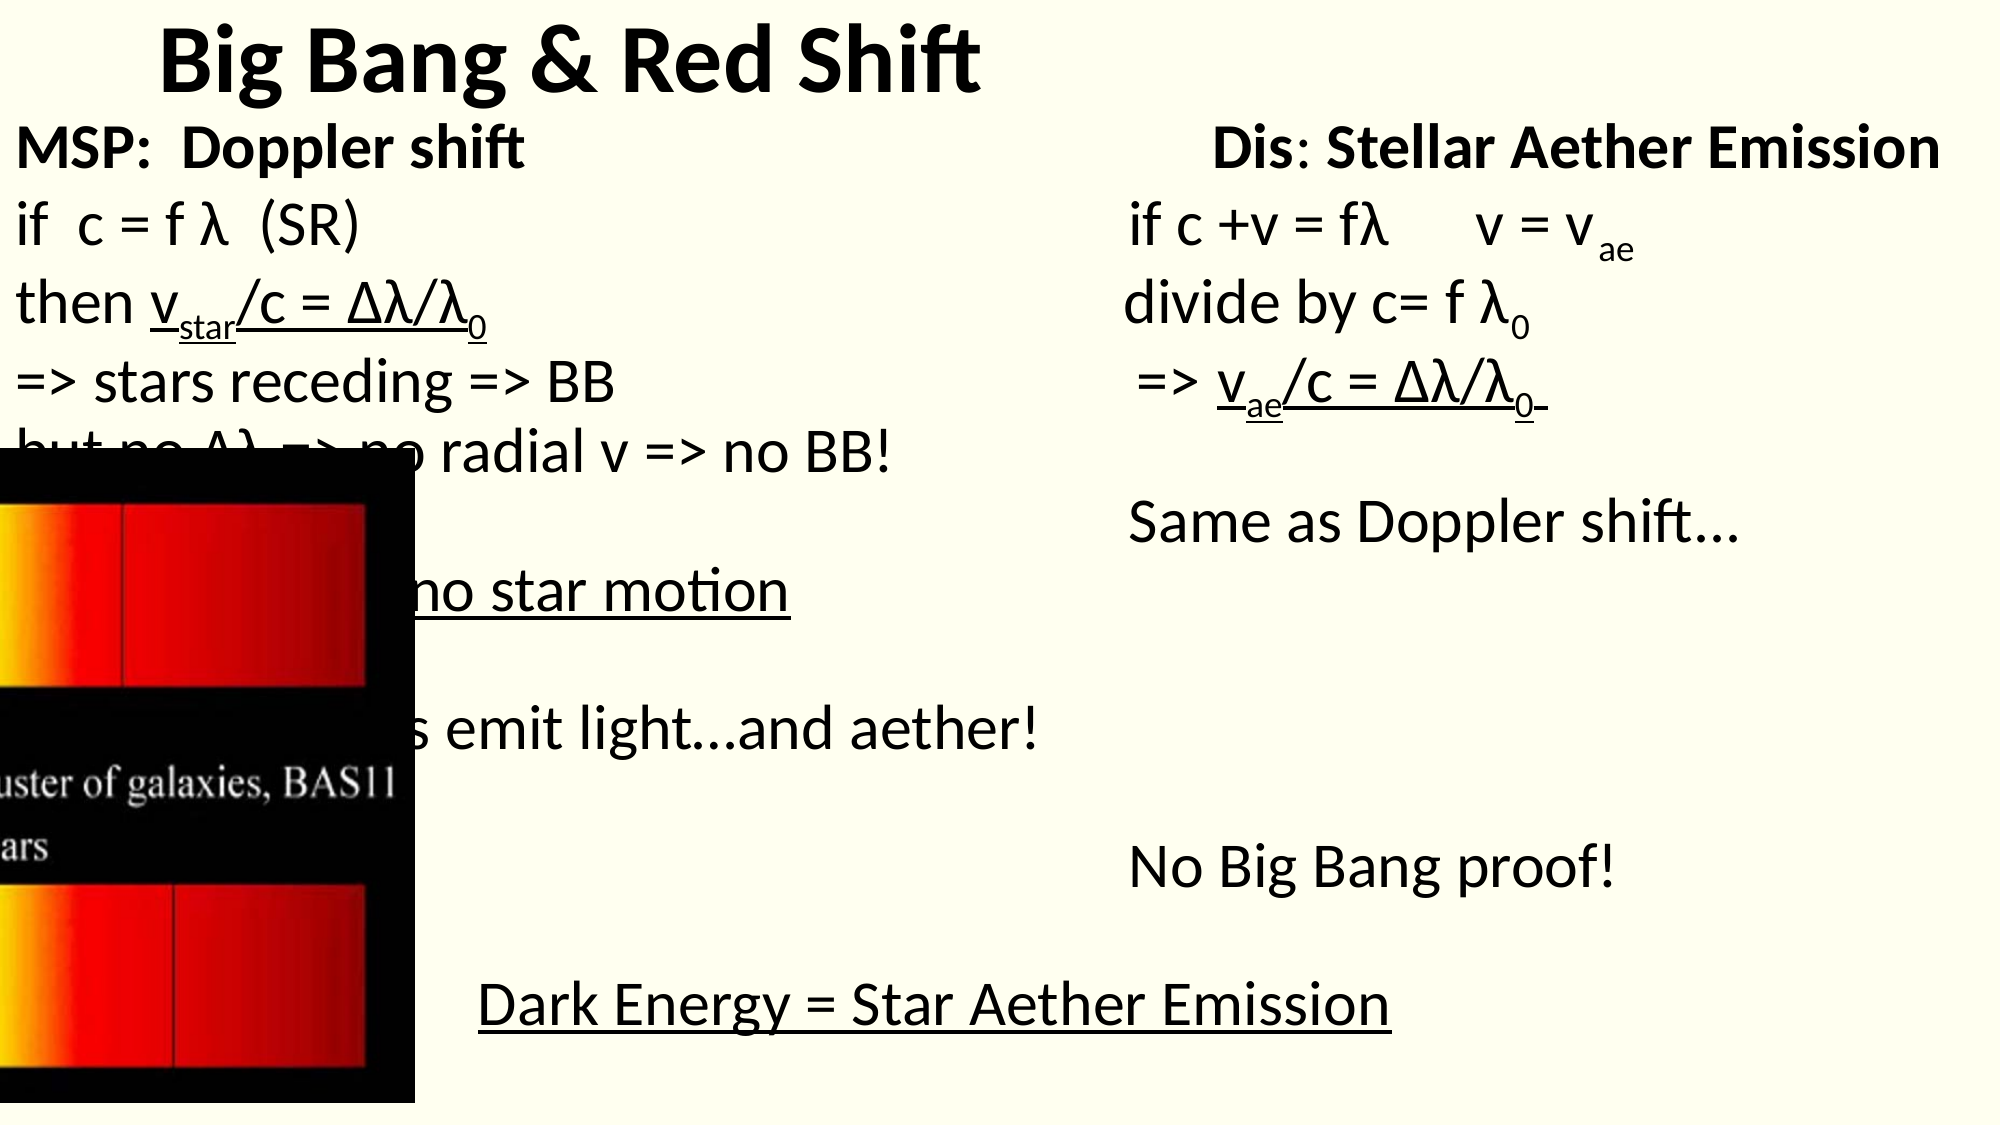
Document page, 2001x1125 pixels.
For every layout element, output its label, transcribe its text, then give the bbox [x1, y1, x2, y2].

picture [0, 448, 416, 1103]
title Big Bang & Red Shift MSP: Doppler shift Dis: Stellar Aether Emission if c = f λ (SR) if c +v = fλ v = vae then vstar/c = Δλ/λ0 divide by c= f λ0 => stars receding => BB => vae/c = Δλ/λ0 but no Δλ => no radial v => no BB! Same as Doppler shift... But no star motion Stars emit light…and aether! No Big Bang proof! Dark Energy = Star Aether Emission [0, 0, 2000, 1066]
